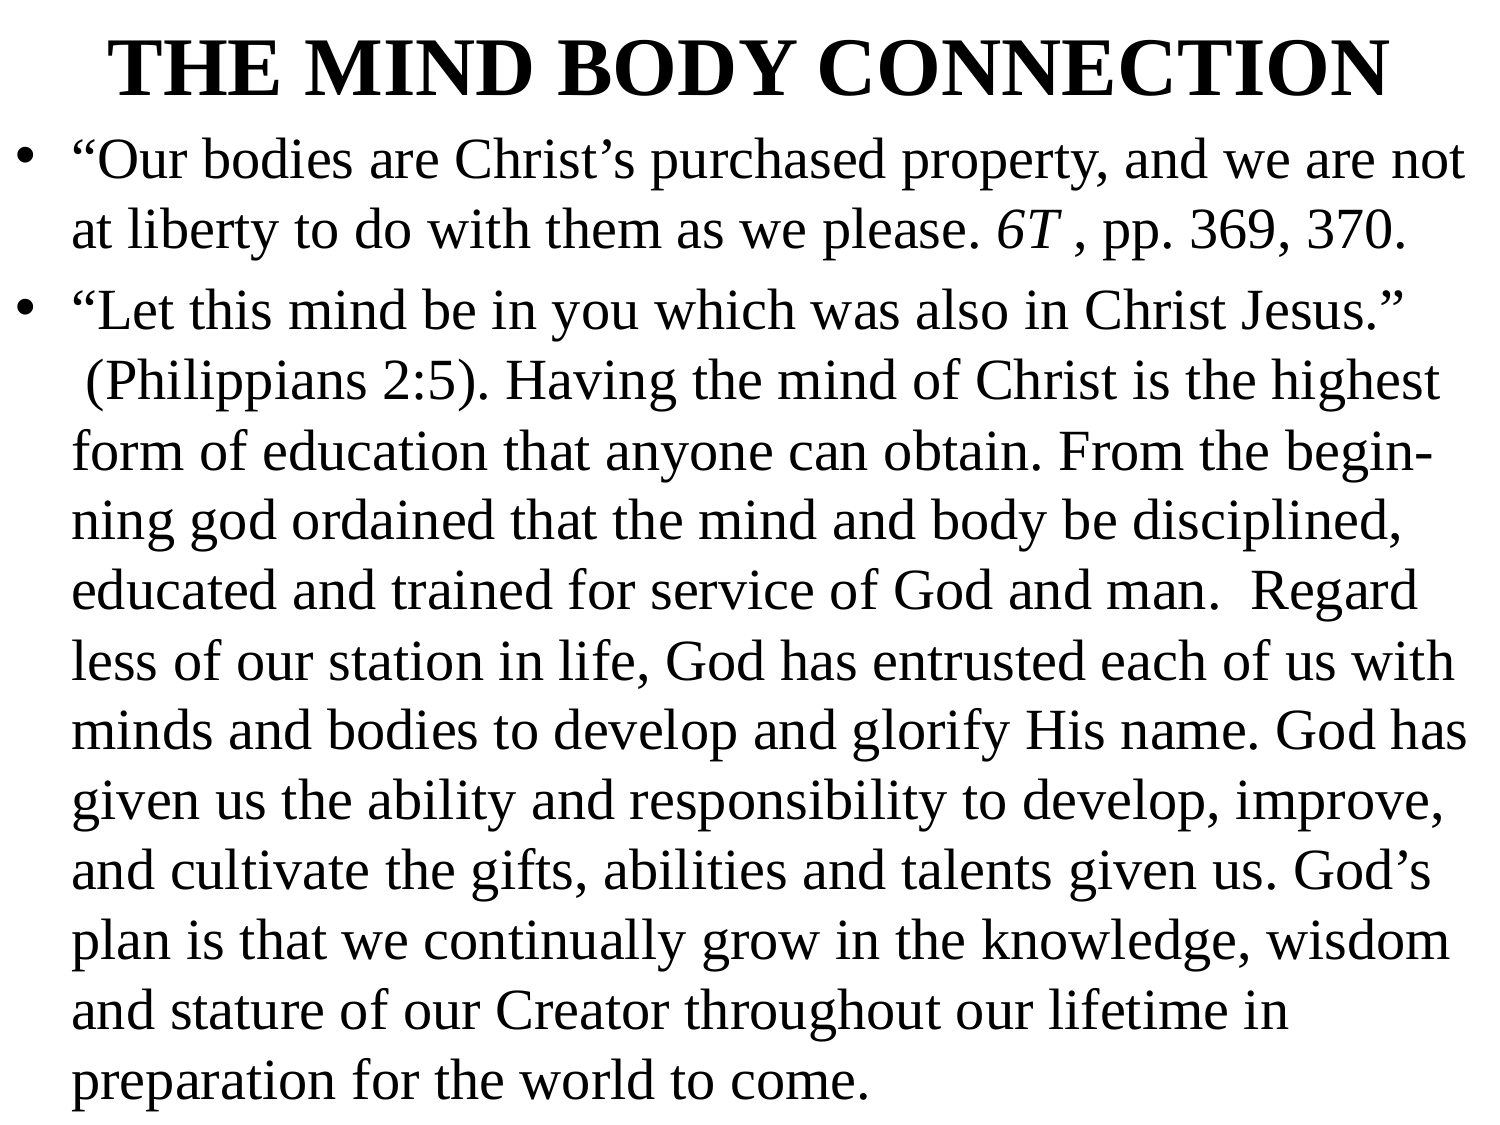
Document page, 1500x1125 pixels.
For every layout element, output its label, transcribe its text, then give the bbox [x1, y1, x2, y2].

list “Our bodies are Christ’s purchased property, and we are not at liberty to do with them as we please. 6T , pp. 369, 370. “Let this mind be in you which was also in Christ Jesus.” (Philippians 2:5). Having the mind of Christ is the highest form of education that anyone can obtain. From the begin-ning god ordained that the mind and body be disciplined, educated and trained for service of God and man. Regard less of our station in life, God has entrusted each of us with minds and bodies to develop and glorify His name. God has given us the ability and responsibility to develop, improve, and cultivate the gifts, abilities and talents given us. God’s plan is that we continually grow in the knowledge, wisdom and stature of our Creator throughout our lifetime in preparation for the world to come. [0, 112, 1500, 1125]
title THE MIND BODY CONNECTION [75, 0, 1425, 112]
